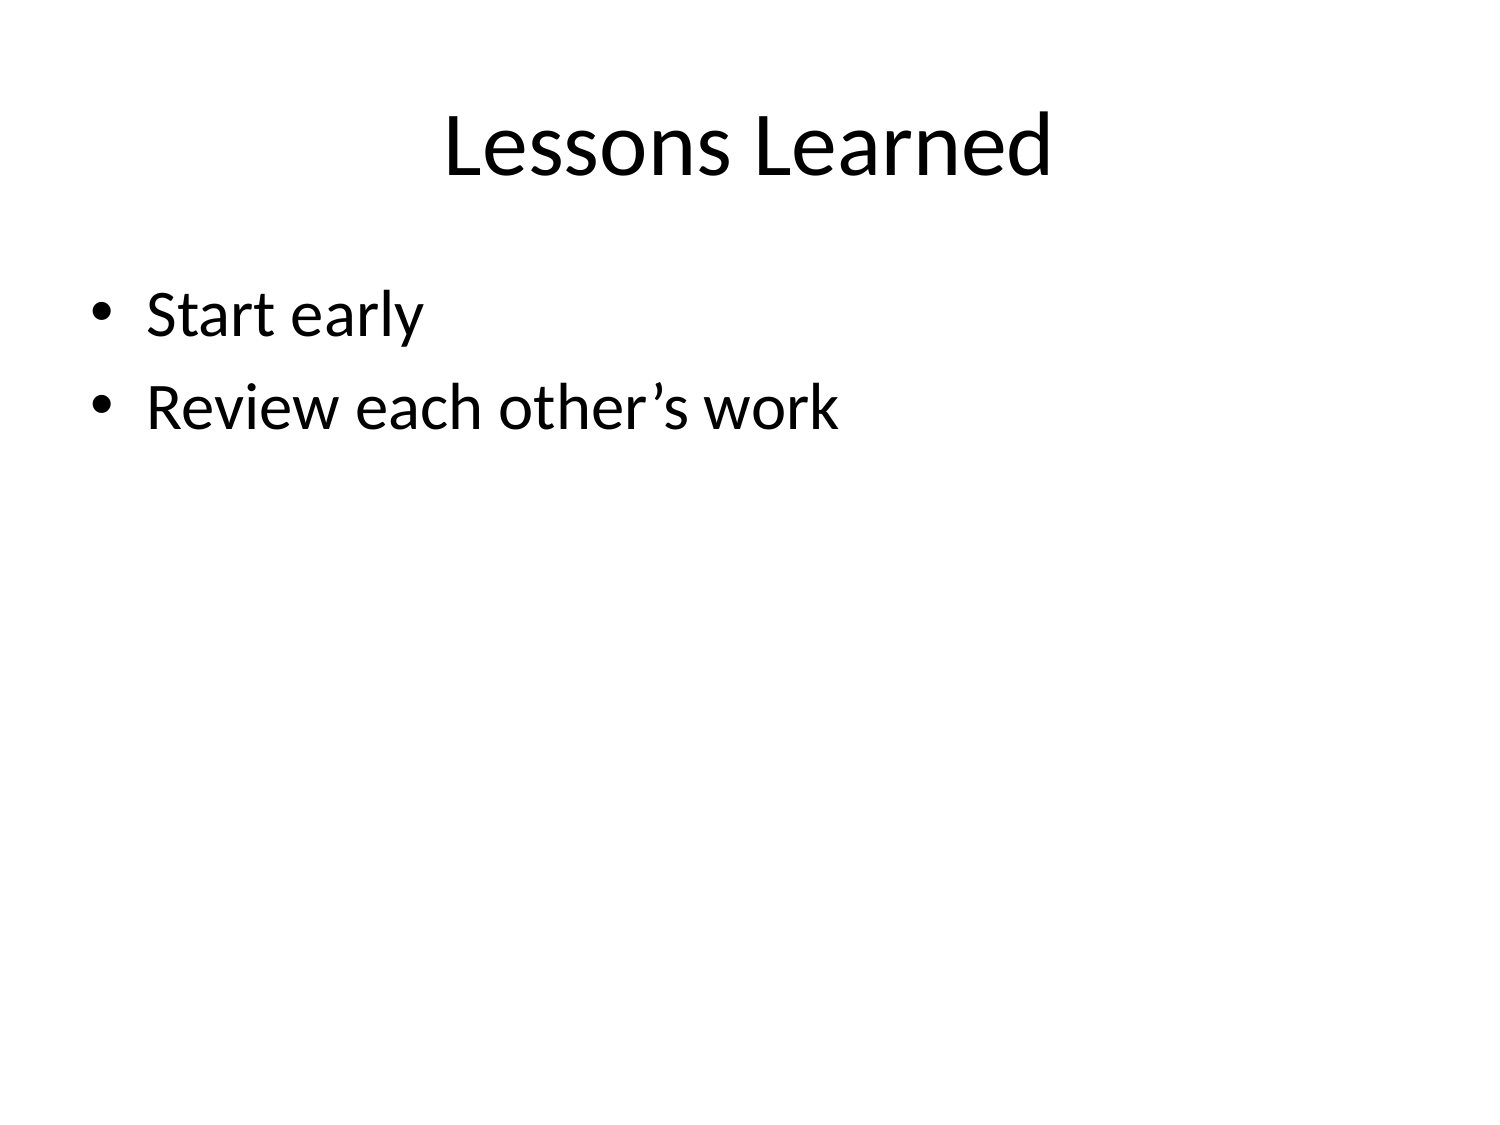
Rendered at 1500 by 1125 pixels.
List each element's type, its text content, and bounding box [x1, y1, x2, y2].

list Start early Review each other’s work [75, 262, 1425, 1005]
title Lessons Learned [75, 45, 1425, 233]
